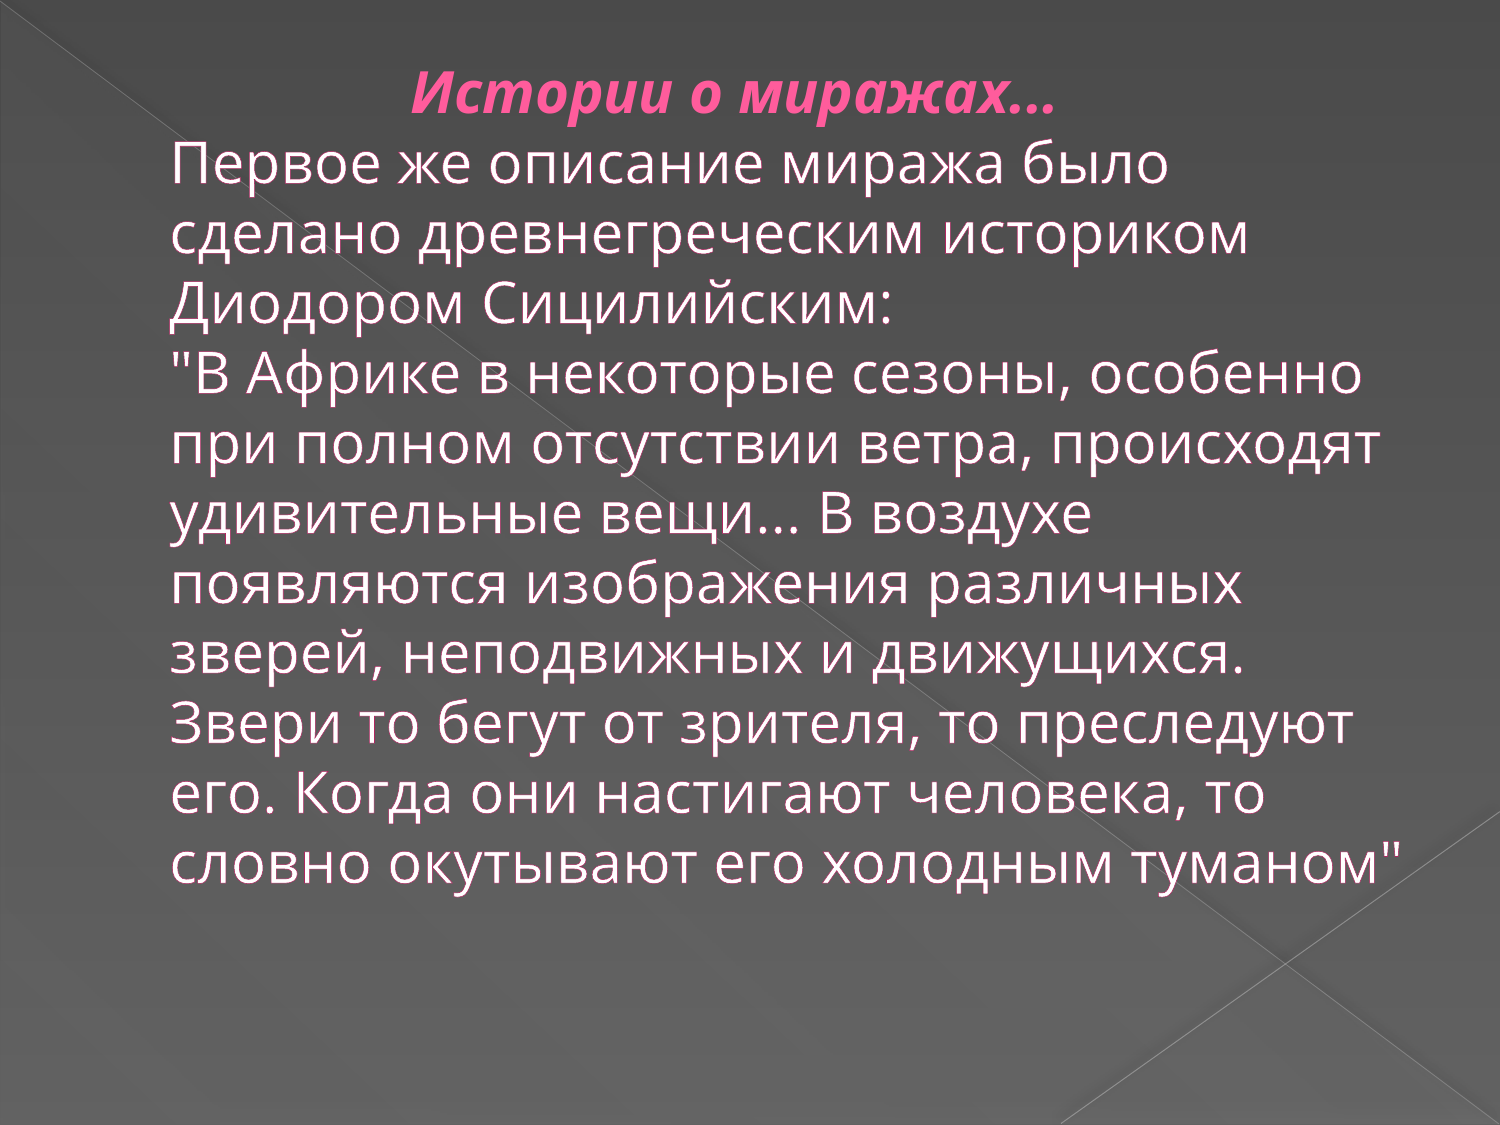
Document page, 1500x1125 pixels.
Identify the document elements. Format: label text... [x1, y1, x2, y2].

title Истории о миражах... Первое же описание миража было сделано древнегреческим историком Диодором Сицилийским: "В Африке в некоторые сезоны, особенно при полном отсутствии ветра, происходят удивительные вещи... В воздухе появляются изображения различных зверей, неподвижных и движущихся. Звери то бегут от зрителя, то преследуют его. Когда они настигают человека, то словно окутывают его холодным туманом" [75, 46, 1425, 1043]
